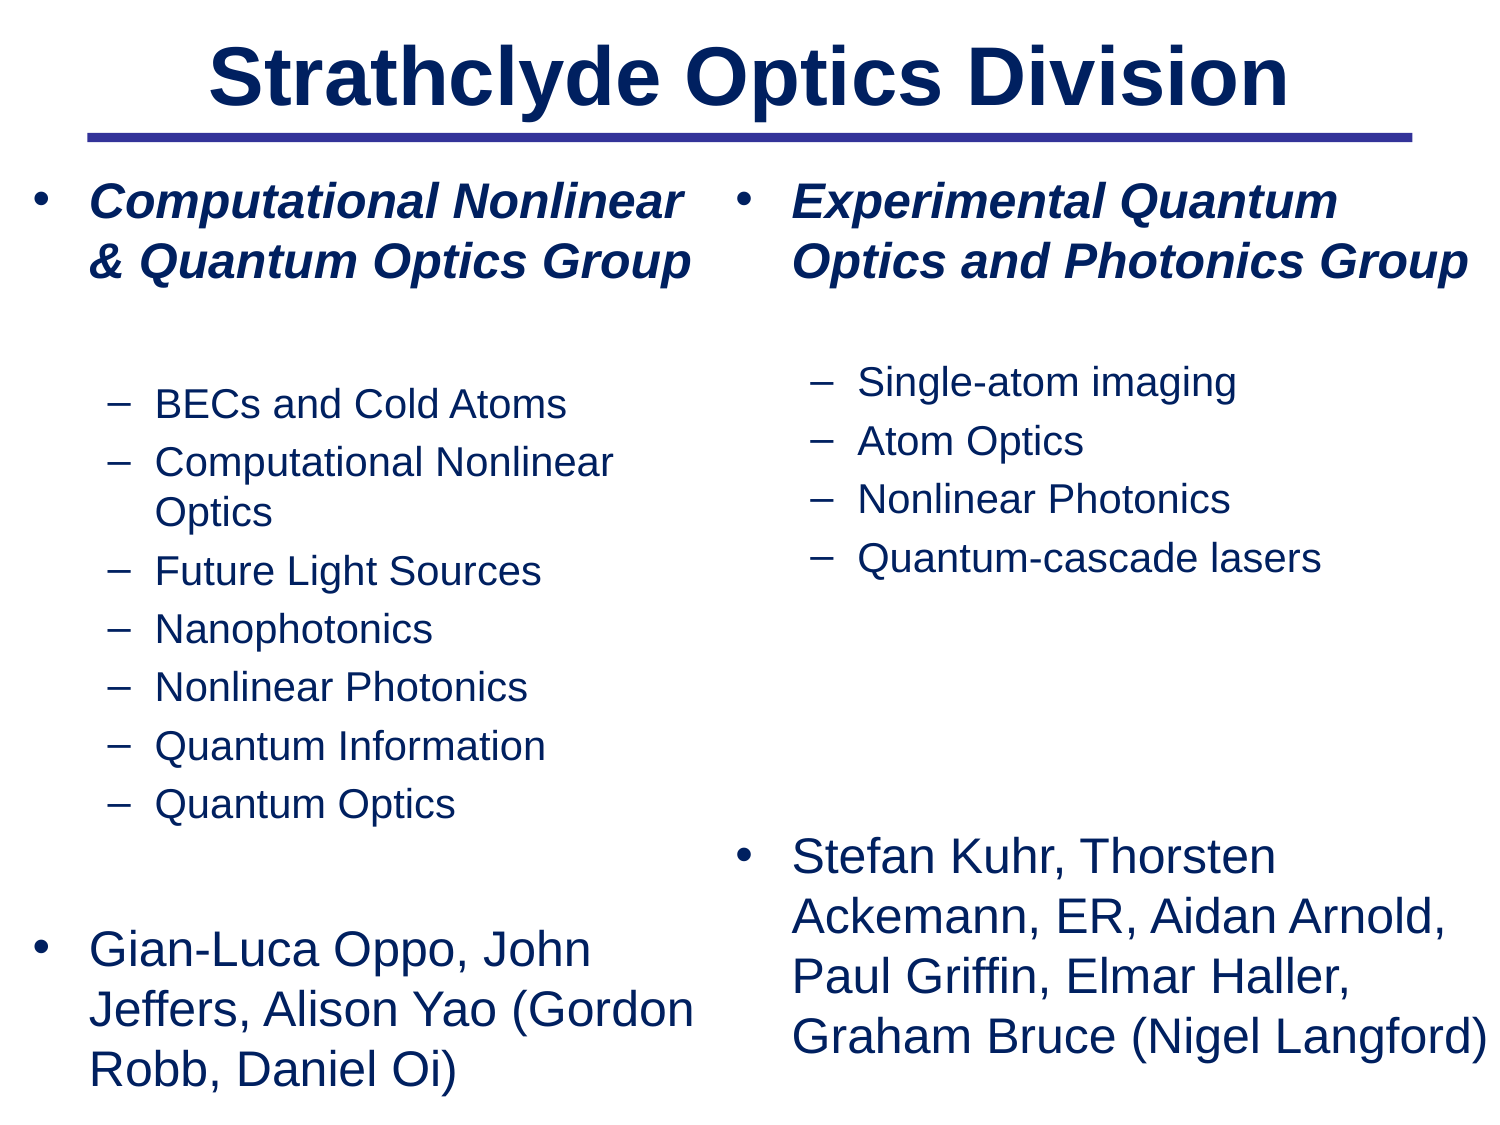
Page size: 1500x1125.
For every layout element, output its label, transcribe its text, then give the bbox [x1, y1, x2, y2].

text_box Experimental Quantum Optics and Photonics Group Single-atom imaging Atom Optics Nonlinear Photonics Quantum-cascade lasers Stefan Kuhr, Thorsten Ackemann, ER, Aidan Arnold, Paul Griffin, Elmar Haller, Graham Bruce (Nigel Langford) [720, 160, 1500, 1106]
title Strathclyde Optics Division [29, 19, 1471, 126]
list Computational Nonlinear & Quantum Optics Group BECs and Cold Atoms Computational Nonlinear Optics Future Light Sources Nanophotonics Nonlinear Photonics Quantum Information Quantum Optics Gian-Luca Oppo, John Jeffers, Alison Yao (Gordon Robb, Daniel Oi) [17, 160, 739, 1125]
